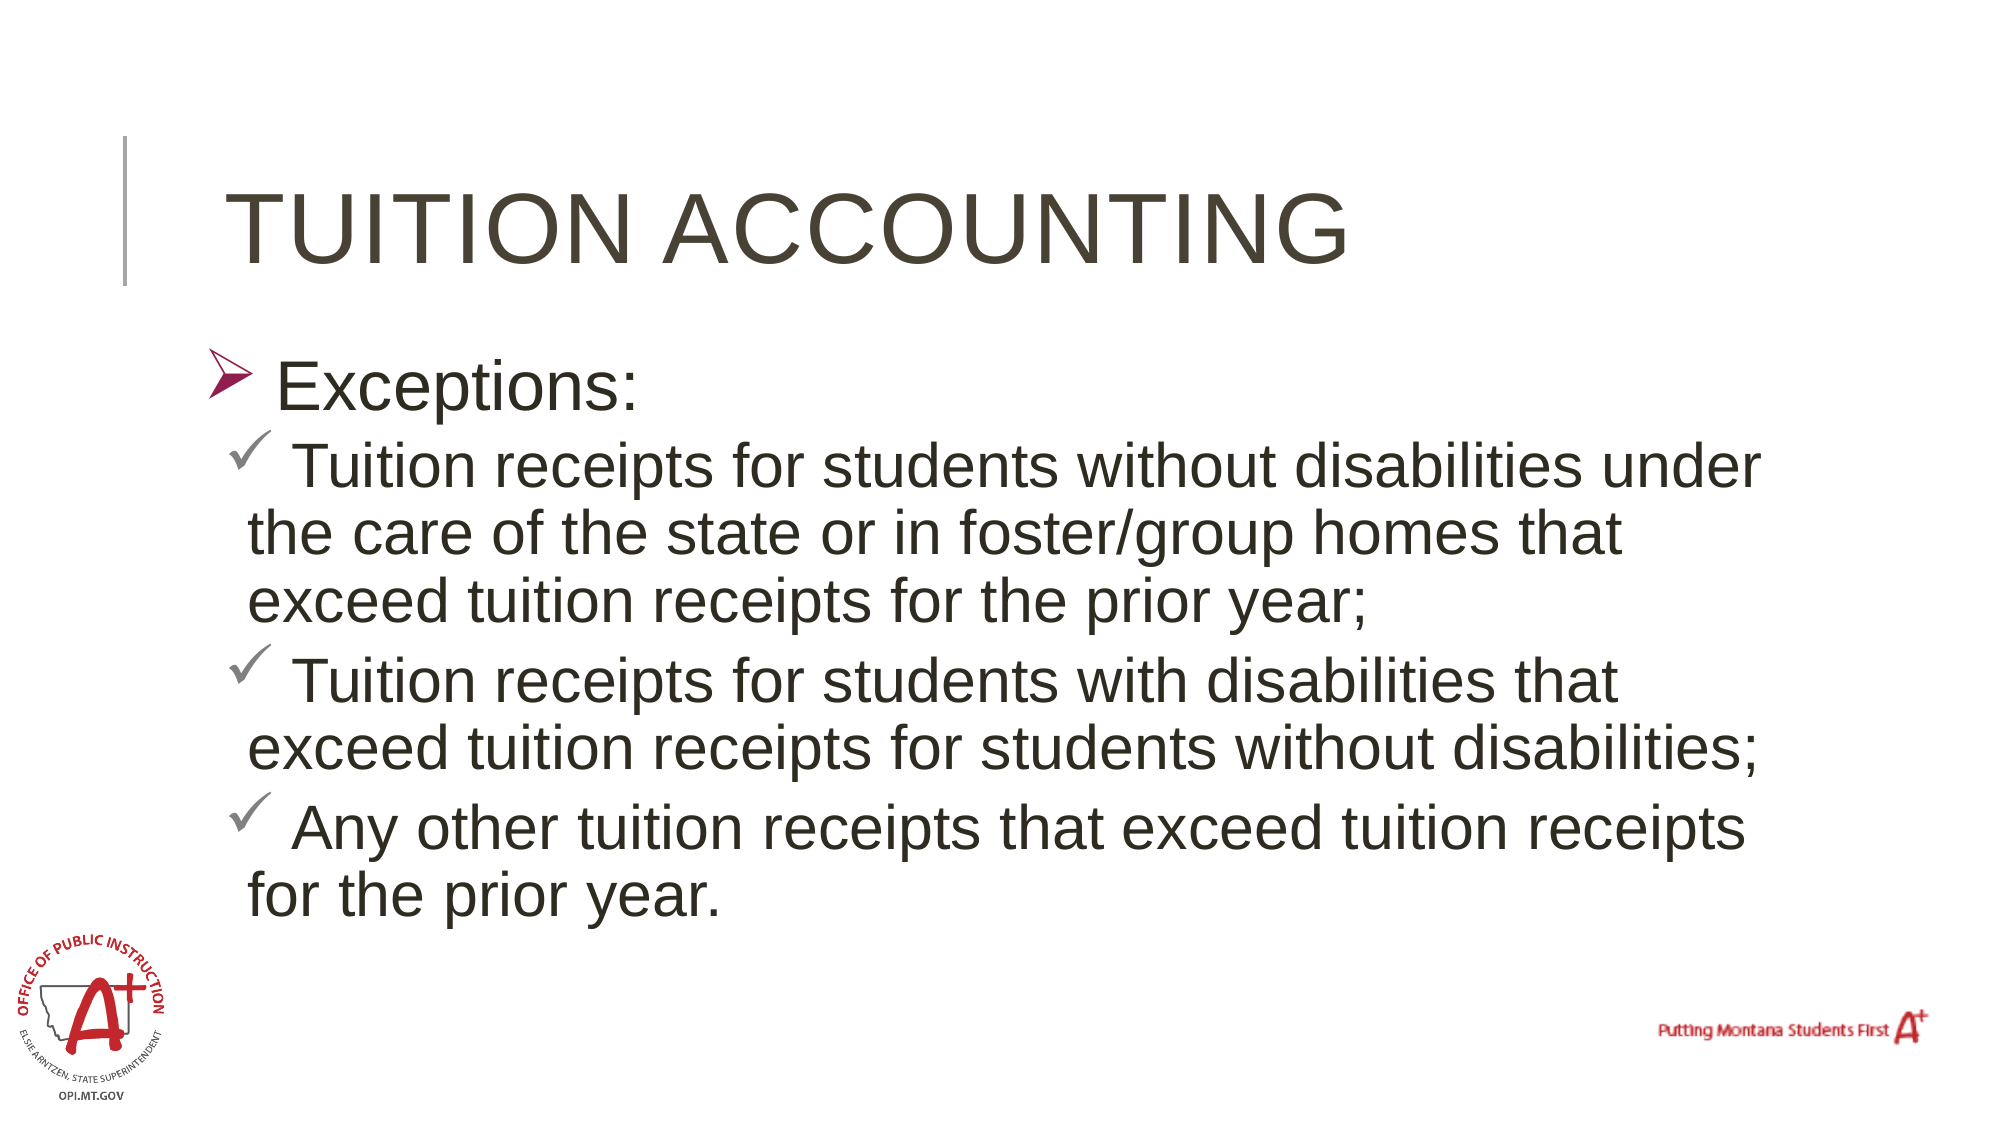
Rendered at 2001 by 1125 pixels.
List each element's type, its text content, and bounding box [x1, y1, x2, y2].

title Tuition accounting [209, 96, 1805, 373]
list Exceptions: Tuition receipts for students without disabilities under the care of the state or in foster/group homes that exceed tuition receipts for the prior year; Tuition receipts for students with disabilities that exceed tuition receipts for students without disabilities; Any other tuition receipts that exceed tuition receipts for the prior year. [195, 341, 1791, 950]
picture [1654, 999, 1938, 1054]
picture [0, 931, 176, 1107]
